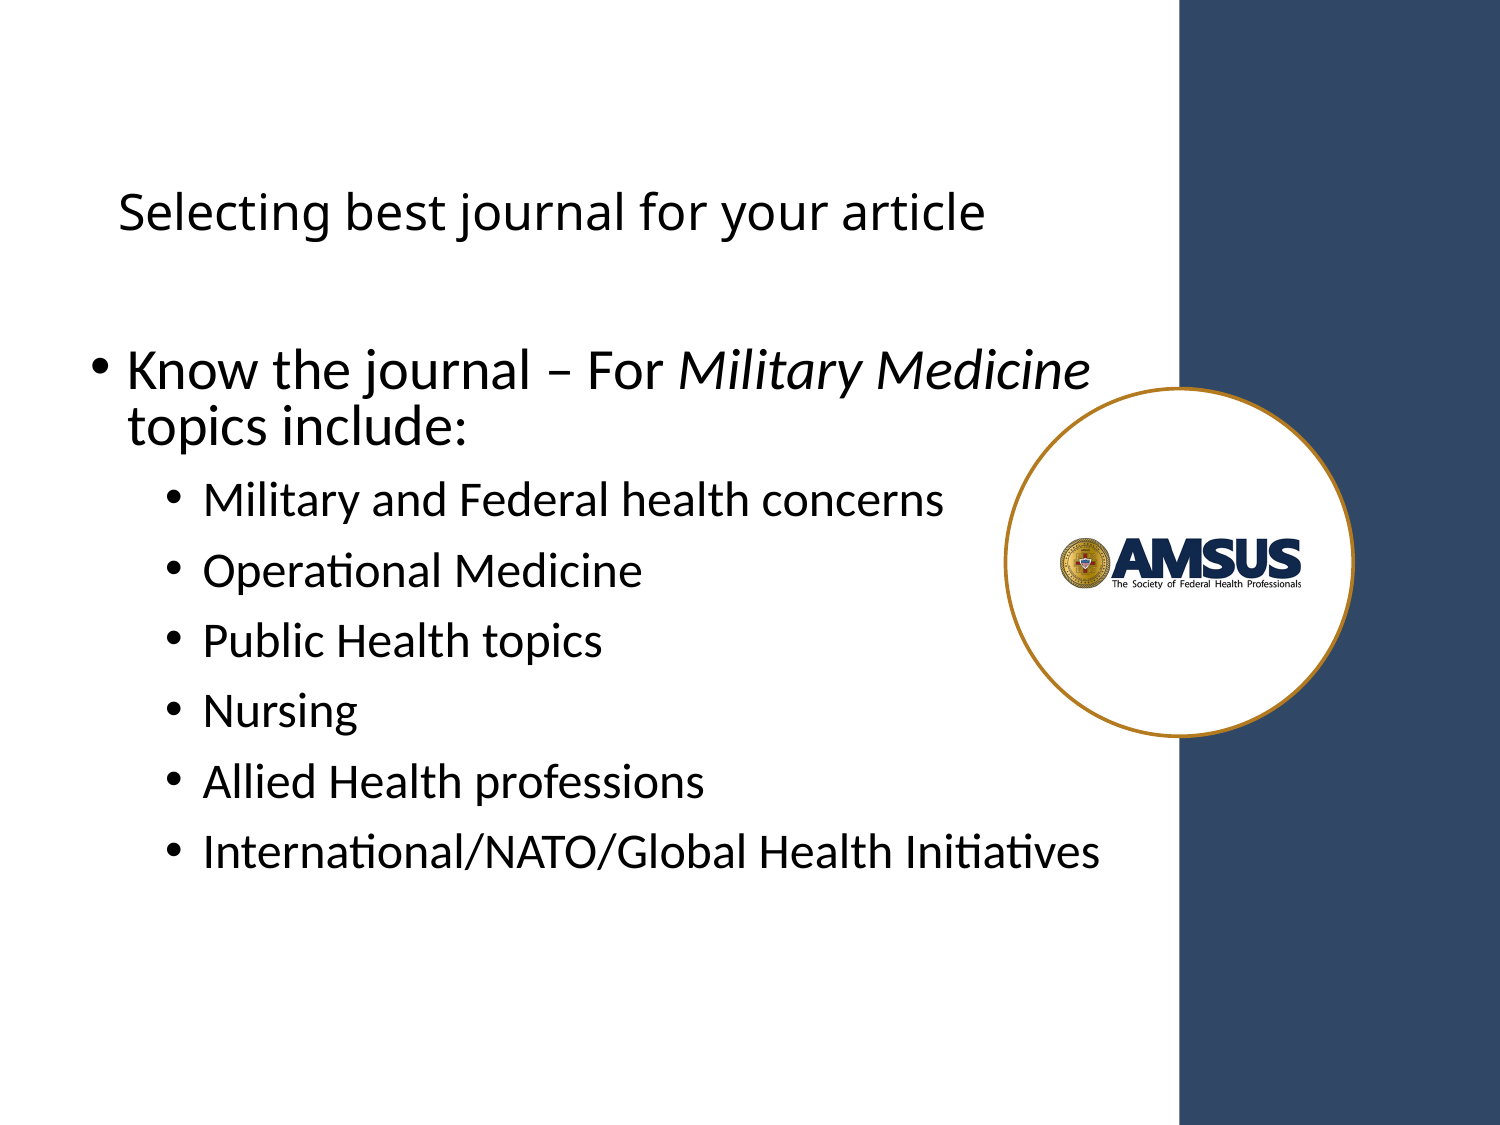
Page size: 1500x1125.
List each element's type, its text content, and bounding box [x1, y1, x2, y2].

text_box [1144, 387, 1355, 738]
text_box [1178, 0, 1500, 1125]
title Selecting best journal for your article [103, 81, 1127, 350]
list Know the journal – For Military Medicine topics include: Military and Federal health concerns Operational Medicine Public Health topics Nursing Allied Health professions International/NATO/Global Health Initiatives [75, 337, 1144, 986]
picture [1060, 538, 1301, 589]
